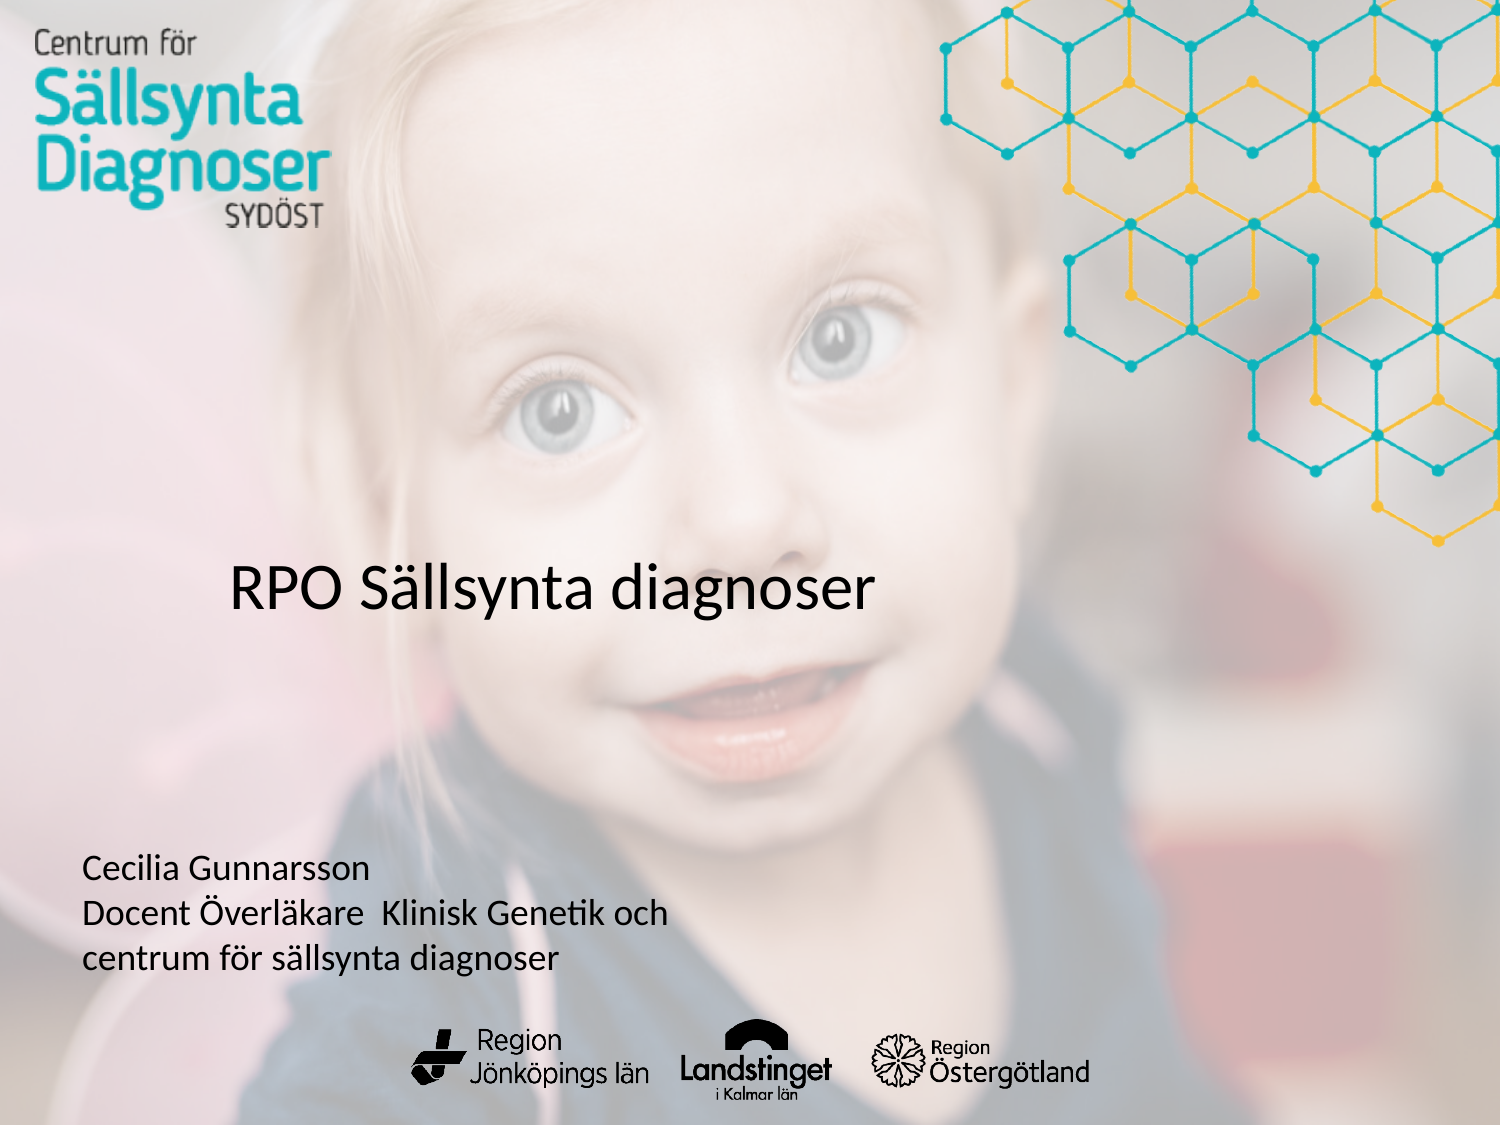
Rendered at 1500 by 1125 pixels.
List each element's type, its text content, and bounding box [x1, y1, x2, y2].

text_box RPO Sällsynta diagnoser [214, 535, 893, 631]
picture [411, 1019, 1089, 1100]
picture [35, 27, 332, 229]
text_box Cecilia Gunnarsson Docent Överläkare Klinisk Genetik och centrum för sällsynta diagnoser [67, 835, 741, 986]
picture [847, 0, 1500, 566]
